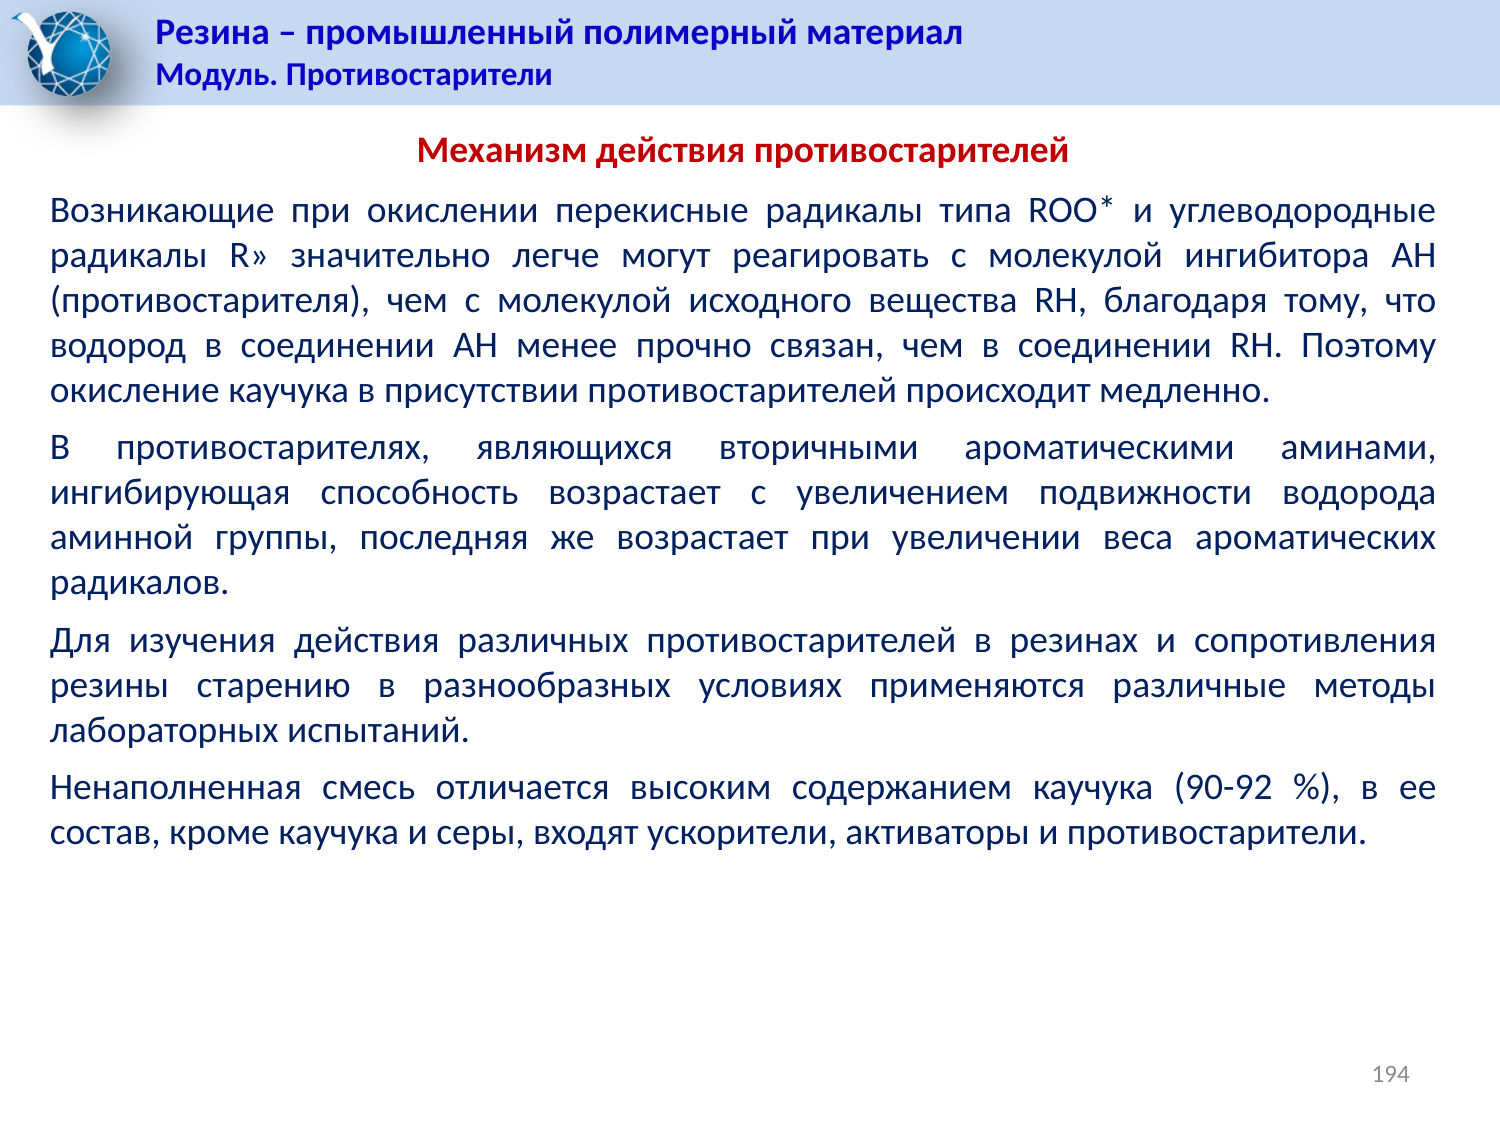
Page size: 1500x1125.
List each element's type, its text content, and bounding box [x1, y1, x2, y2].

text_box Возникающие при окислении перекисные радикалы типа ROO* и углеводородные радикалы R» значительно легче могут реагировать с молекулой ингибитора АН (противостарителя), чем с молекулой исходного вещества RH, благодаря тому, что водород в соединении АН менее прочно связан, чем в соединении RH. Поэтому окисление каучука в присутствии противостарителей происходит медленно. В противостарителях, являющихся вторичными ароматическими аминами, ингибирующая способность возрастает с увеличением подвижности водорода аминной группы, последняя же возрастает при увеличении веса ароматических радикалов. Для изучения действия различных противостарителей в резинах и сопротивления резины старению в разнообразных условиях применяются различные методы лабораторных испытаний. Ненаполненная смесь отличается высоким содержанием каучука (90-92 %), в ее состав, кроме каучука и серы, входят ускорители, активаторы и противостарители. [35, 177, 1453, 860]
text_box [0, 0, 1500, 106]
slide_number 194 [1074, 1042, 1425, 1103]
text_box Механизм действия противостарителей [401, 117, 1085, 177]
